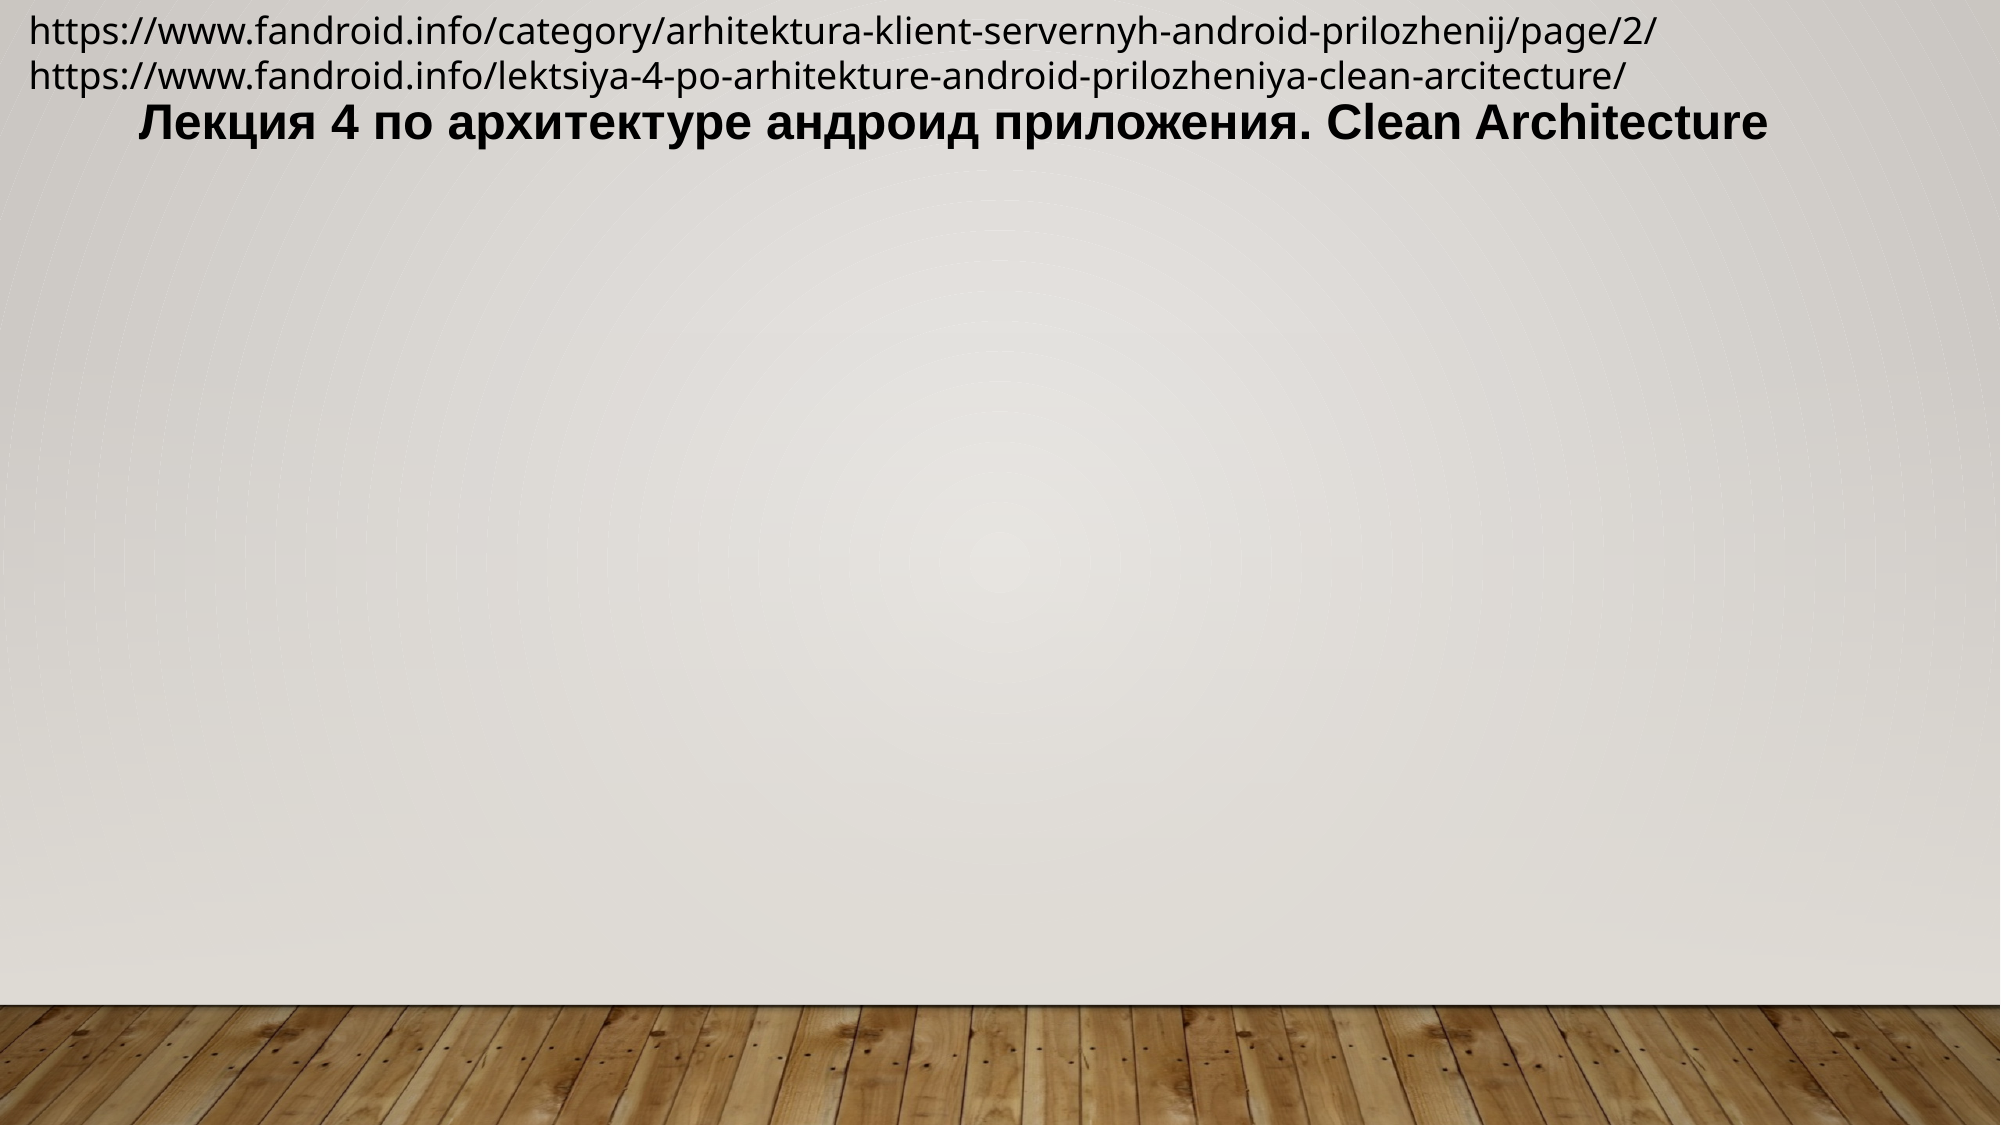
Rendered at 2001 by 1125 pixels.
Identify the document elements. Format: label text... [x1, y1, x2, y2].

text_box https://www.fandroid.info/category/arhitektura-klient-servernyh-android-prilozhenij/page/2/ https://www.fandroid.info/lektsiya-4-po-arhitekture-android-prilozheniya-clean-arcitecture/ [13, 0, 1957, 105]
picture [0, 1005, 2000, 1125]
text_box Лекция 4 по архитектуре андроид приложения. Clean Architecture [124, 81, 1809, 157]
